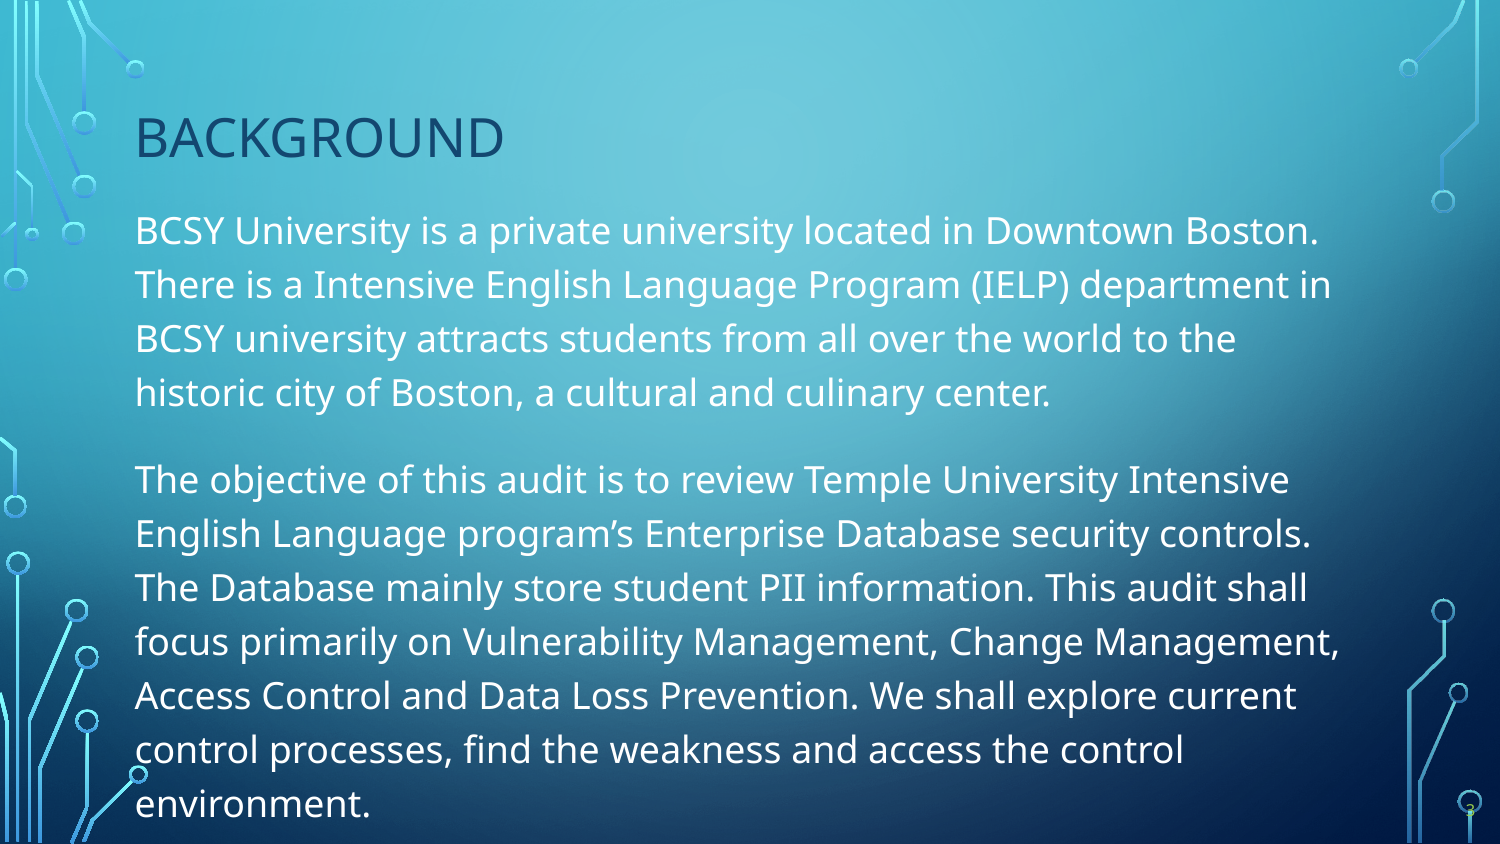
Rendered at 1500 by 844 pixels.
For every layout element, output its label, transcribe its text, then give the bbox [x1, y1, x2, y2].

title Background [119, 95, 1381, 183]
list BCSY University is a private university located in Downtown Boston. There is a Intensive English Language Program (IELP) department in BCSY university attracts students from all over the world to the historic city of Boston, a cultural and culinary center. The objective of this audit is to review Temple University Intensive English Language program’s Enterprise Database security controls. The Database mainly store student PII information. This audit shall focus primarily on Vulnerability Management, Change Management, Access Control and Data Loss Prevention. We shall explore current control processes, find the weakness and access the control environment. [119, 183, 1381, 780]
slide_number 3 [1400, 779, 1491, 844]
